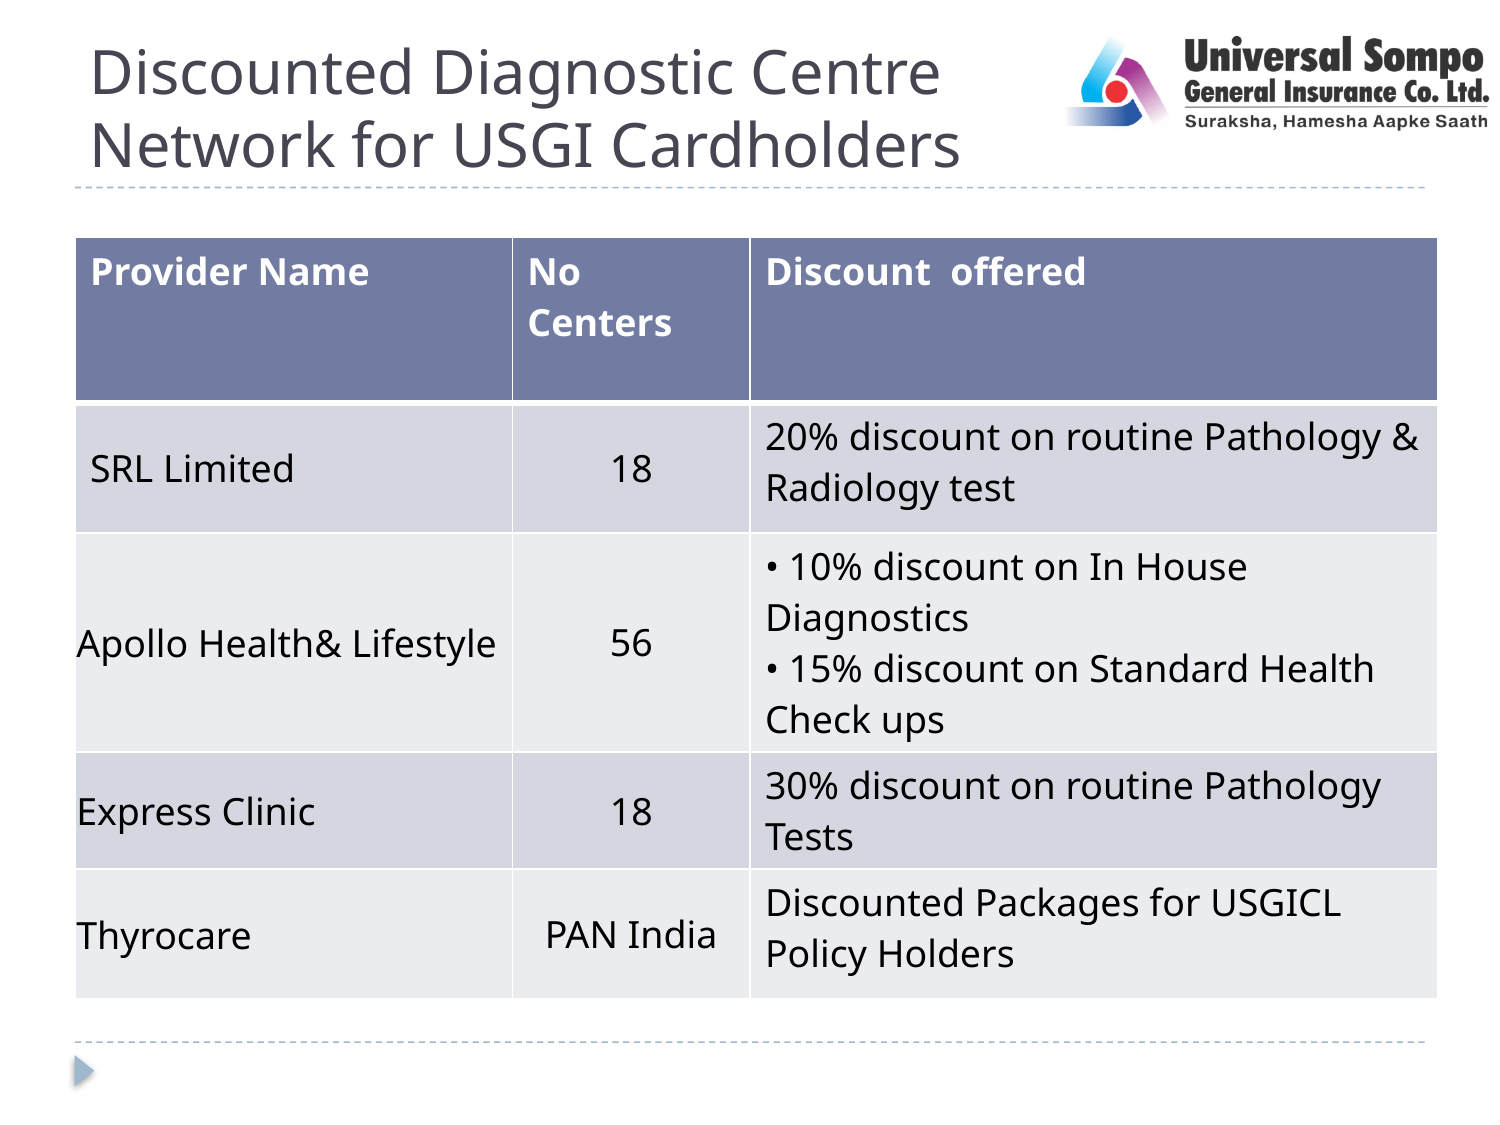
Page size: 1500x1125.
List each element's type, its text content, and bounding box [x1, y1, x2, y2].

title Discounted Diagnostic Centre Network for USGI Cardholders [75, 24, 1425, 188]
table_cell Apollo Health& Lifestyle [76, 534, 512, 751]
table_header No Centers [513, 238, 749, 400]
table_cell 20% discount on routine Pathology & Radiology test [751, 406, 1437, 532]
table_cell 18 [513, 406, 749, 532]
table_cell 18 [513, 753, 749, 868]
picture [1425, 24, 1495, 138]
table_cell 56 [513, 534, 749, 751]
table_cell Discounted Packages for USGICL Policy Holders [751, 870, 1437, 998]
table_header Provider Name [76, 238, 512, 400]
table_cell • 10% discount on In House Diagnostics • 15% discount on Standard Health Check ups [751, 534, 1437, 751]
table_cell Thyrocare [76, 870, 512, 998]
table_cell SRL Limited [76, 406, 512, 532]
table_header Discount offered [751, 238, 1437, 400]
table_cell PAN India [513, 870, 749, 998]
table_cell 30% discount on routine Pathology Tests [751, 753, 1437, 868]
table_cell Express Clinic [76, 753, 512, 868]
